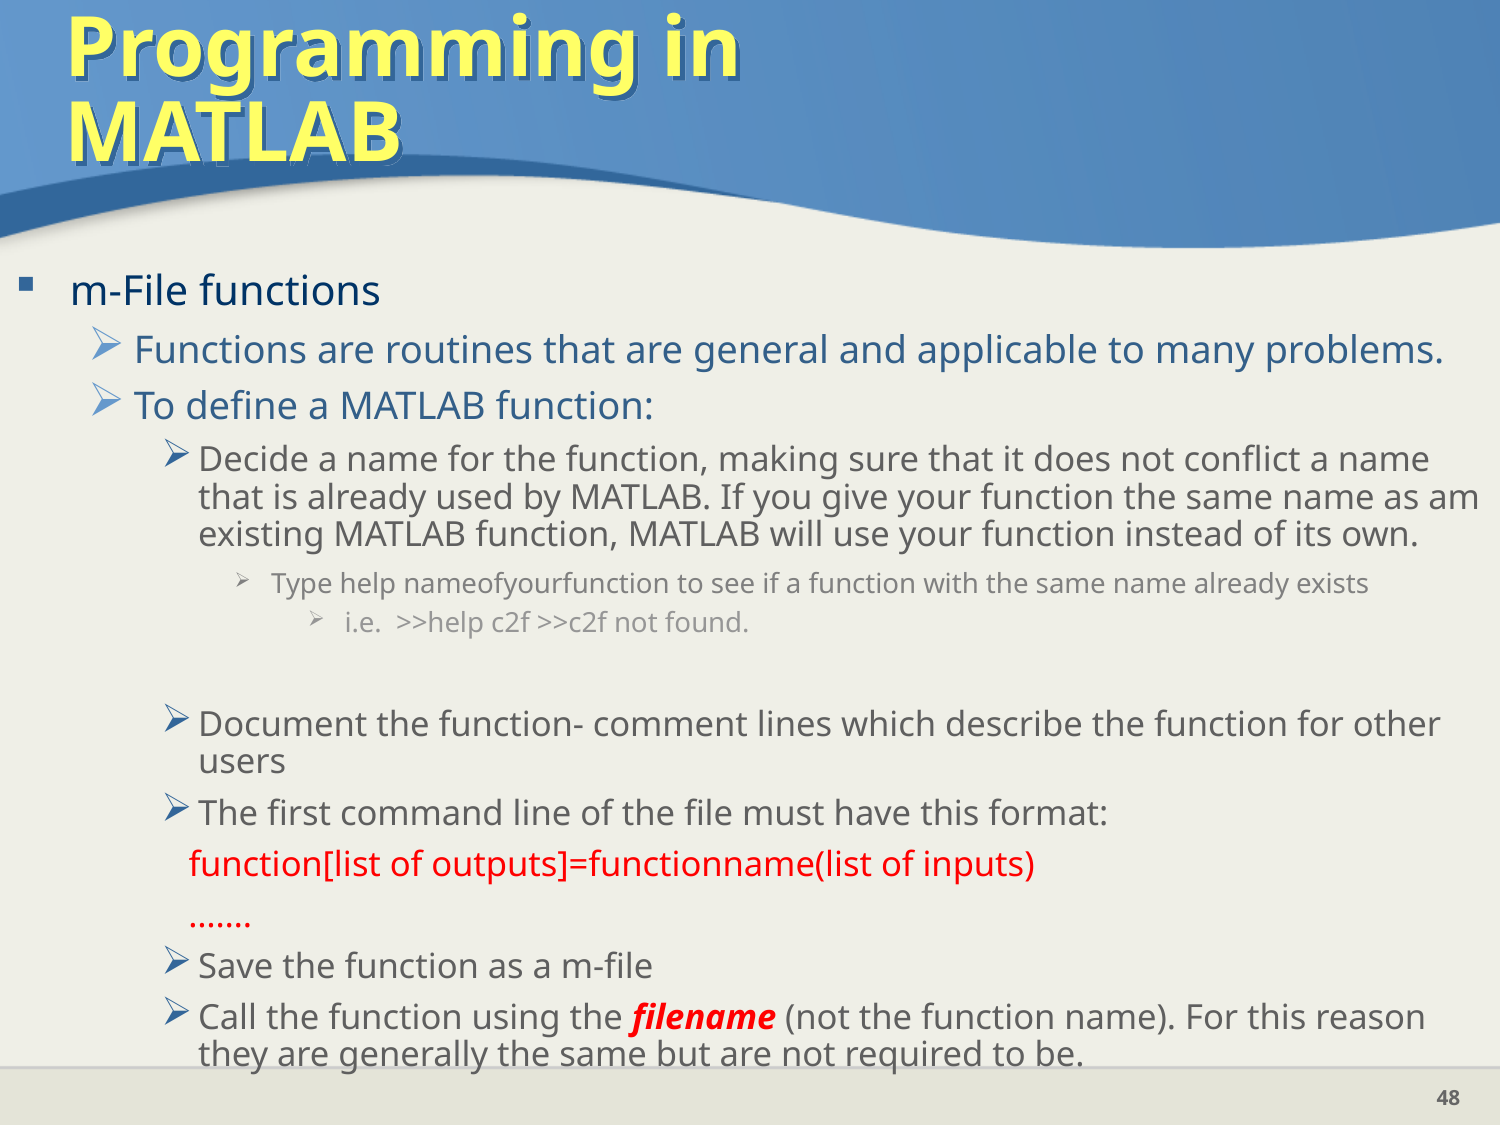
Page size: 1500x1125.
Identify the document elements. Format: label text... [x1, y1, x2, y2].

title Programming in MATLAB [49, 0, 1075, 188]
list m-File functions Functions are routines that are general and applicable to many problems. To define a MATLAB function: Decide a name for the function, making sure that it does not conflict a name that is already used by MATLAB. If you give your function the same name as am existing MATLAB function, MATLAB will use your function instead of its own. Type help nameofyourfunction to see if a function with the same name already exists i.e. >>help c2f >>c2f not found. Document the function- comment lines which describe the function for other users The first command line of the file must have this format: function[list of outputs]=functionname(list of inputs) ……. Save the function as a m-file Call the function using the filename (not the function name). For this reason they are generally the same but are not required to be. [0, 262, 1500, 1089]
picture [0, 0, 1500, 262]
picture [0, 1089, 1500, 1125]
